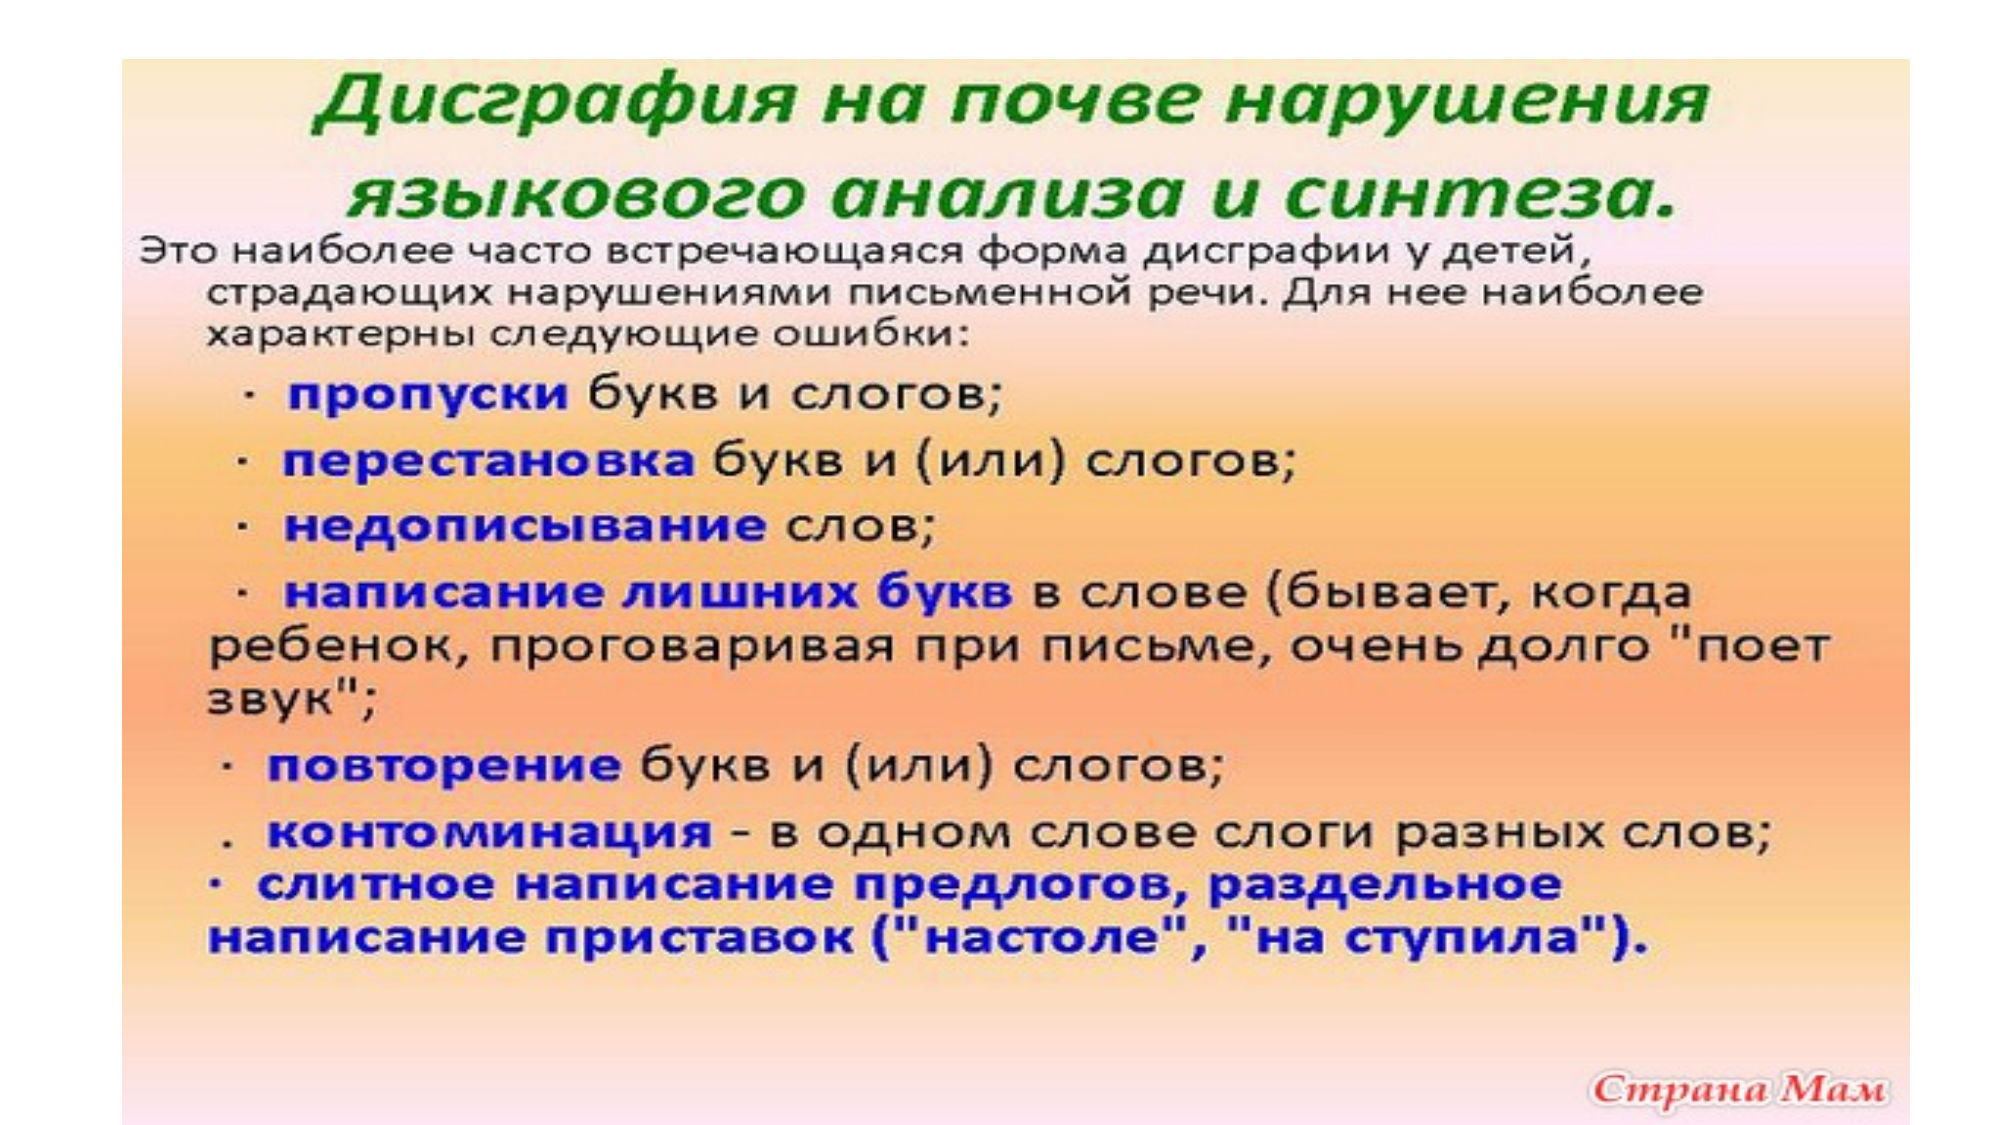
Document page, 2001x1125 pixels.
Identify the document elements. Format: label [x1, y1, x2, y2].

picture [122, 59, 1910, 1125]
